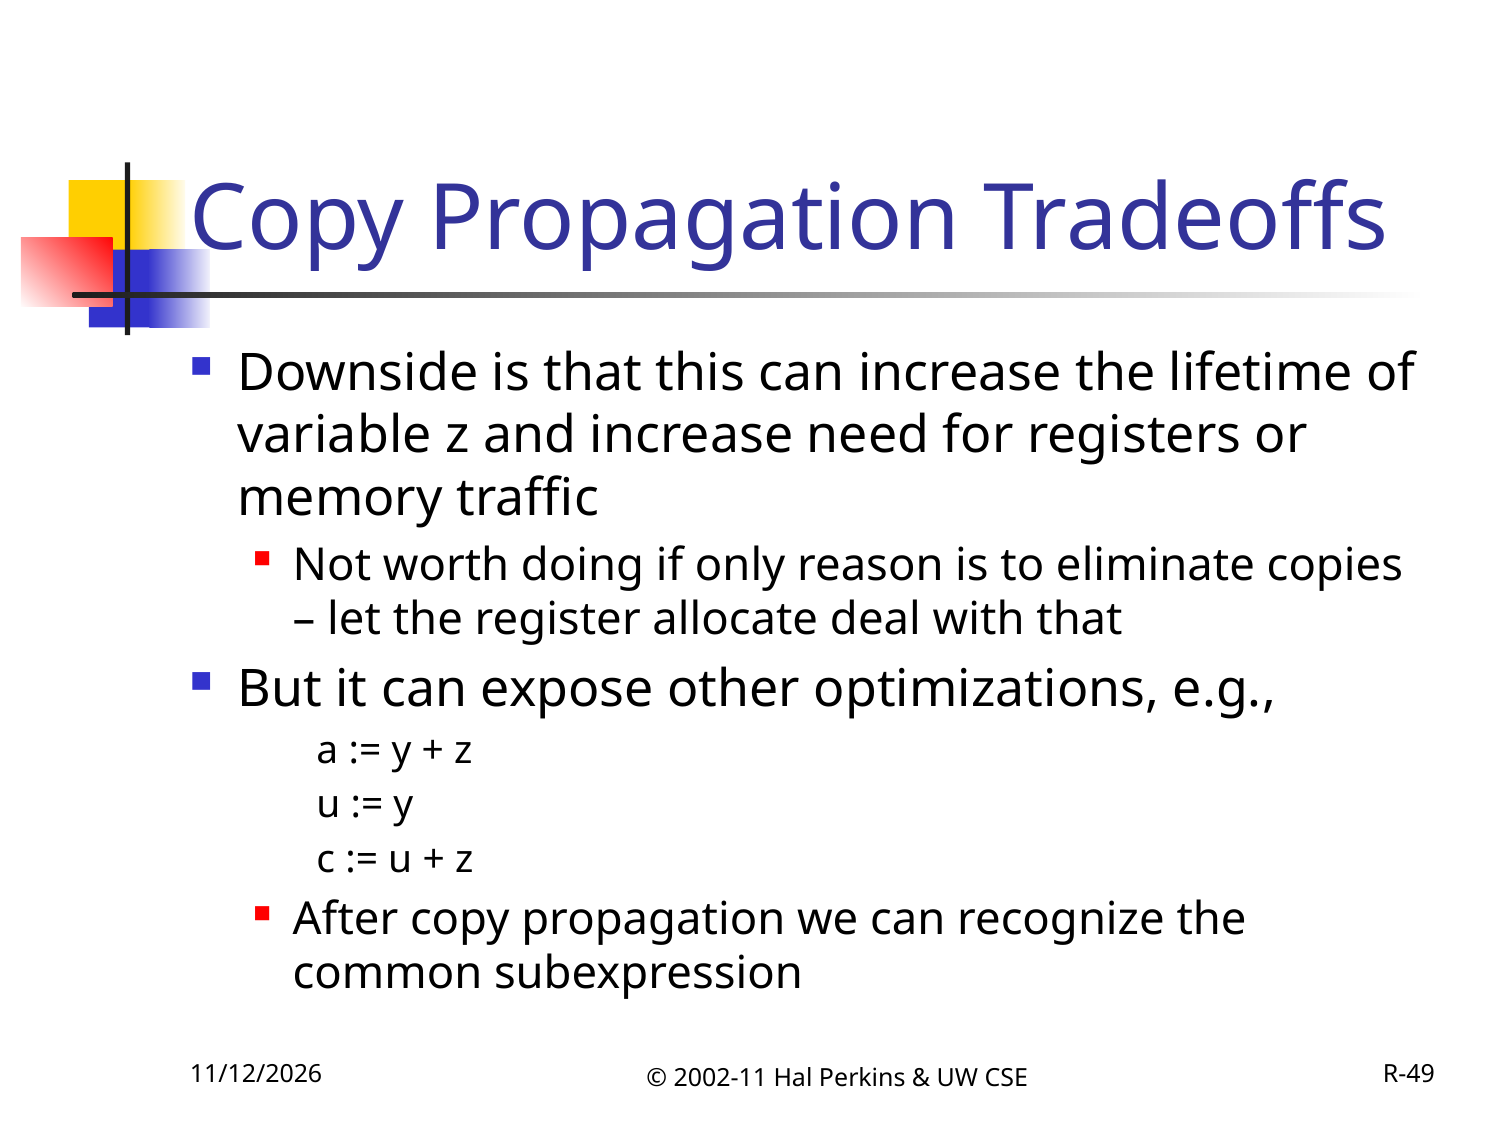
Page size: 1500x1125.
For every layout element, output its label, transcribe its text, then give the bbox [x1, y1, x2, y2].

title Copy Propagation Tradeoffs [174, 35, 1454, 275]
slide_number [174, 1023, 488, 1100]
footer © 2002-11 Hal Perkins & UW CSE [599, 1023, 1076, 1100]
list Downside is that this can increase the lifetime of variable z and increase need for registers or memory traffic Not worth doing if only reason is to eliminate copies – let the register allocate deal with that But it can expose other optimizations, e.g., a := y + z u := y c := u + z After copy propagation we can recognize the common subexpression [174, 331, 1450, 1006]
slide_number R-49 [1137, 1023, 1451, 1100]
